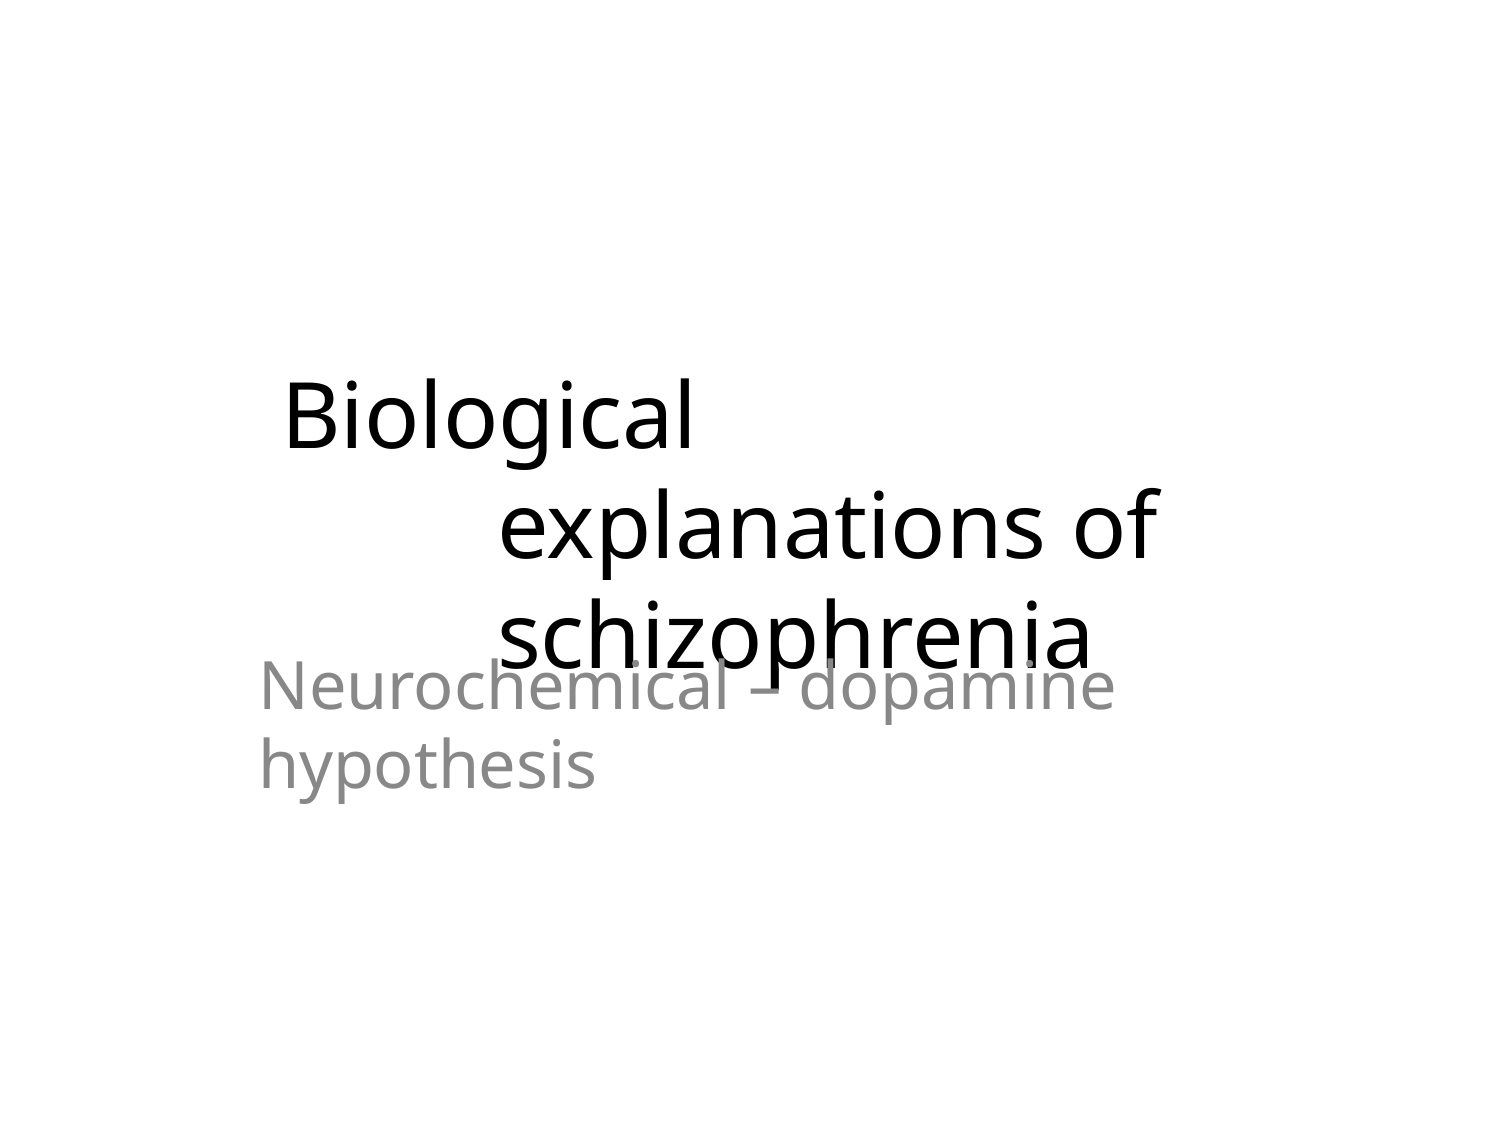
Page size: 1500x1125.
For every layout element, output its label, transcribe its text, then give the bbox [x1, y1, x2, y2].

text_box Neurochemical – dopamine hypothesis [256, 640, 1310, 803]
title Biological explanations of schizophrenia [279, 354, 1221, 640]
